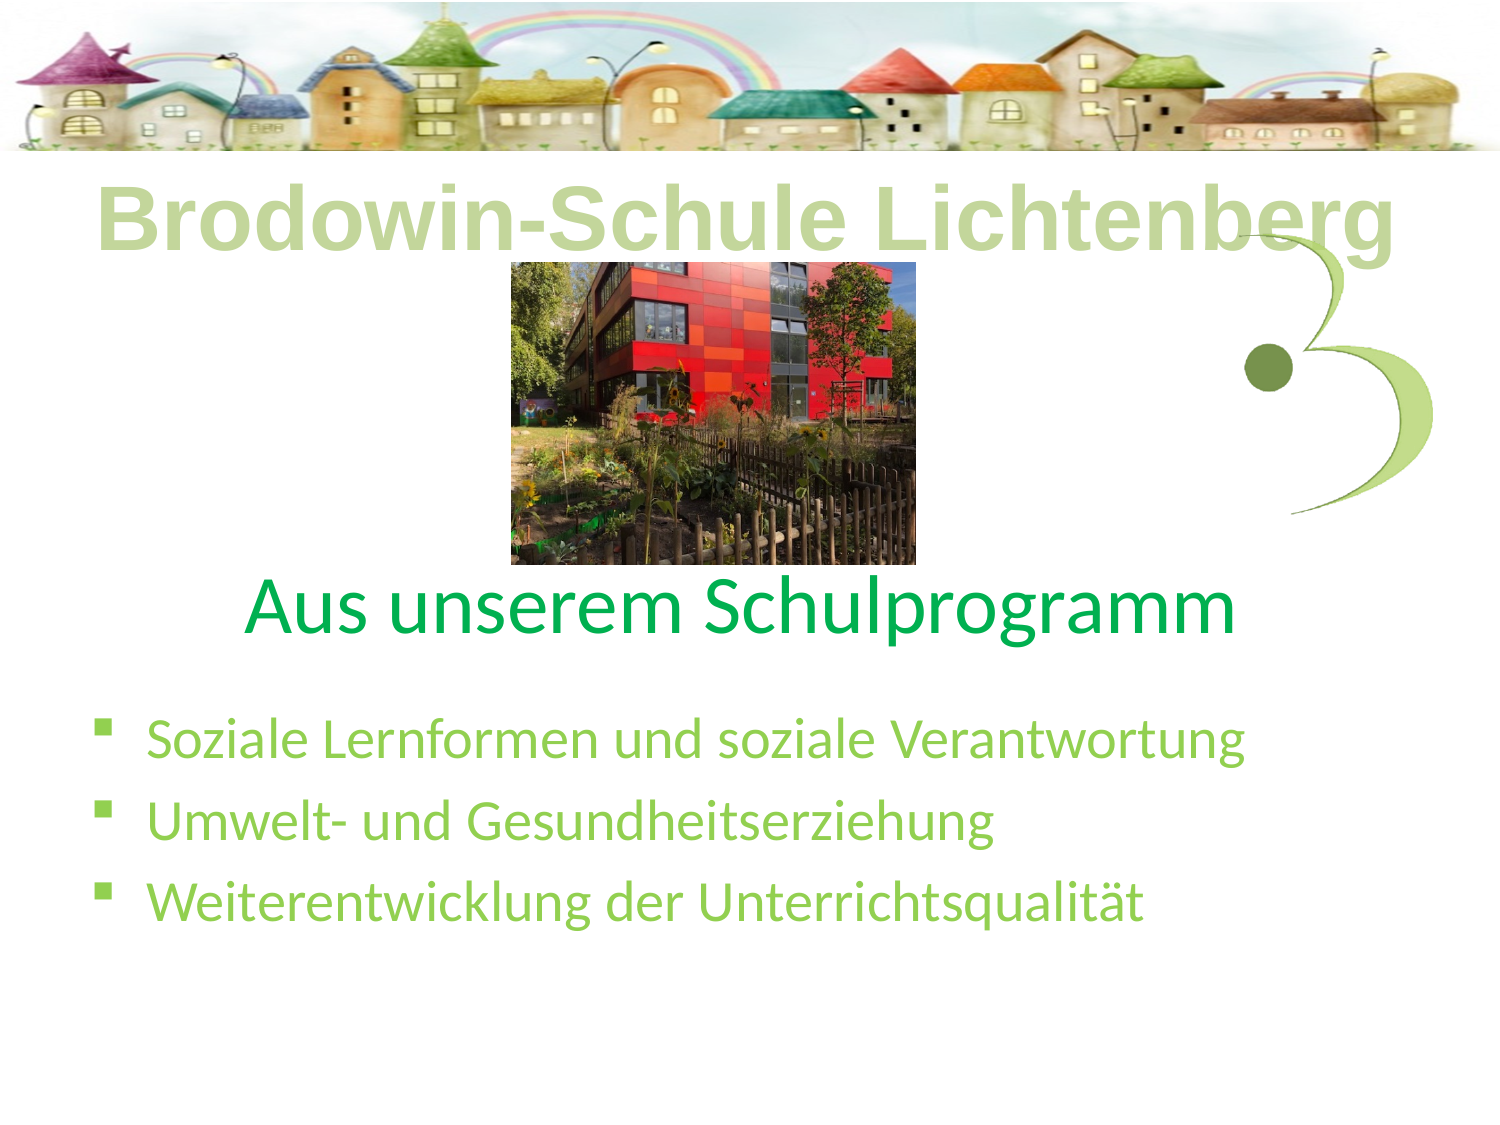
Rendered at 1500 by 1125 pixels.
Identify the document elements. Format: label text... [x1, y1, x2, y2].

picture [1234, 231, 1450, 522]
list Soziale Lernformen und soziale Verantwortung Umwelt- und Gesundheitserziehung Weiterentwicklung der Unterrichtsqualität [74, 692, 1425, 1047]
title Aus unserem Schulprogramm [43, 491, 1440, 710]
picture [0, 1, 1500, 152]
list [511, 261, 916, 566]
text_box Brodowin-Schule Lichtenberg [49, 159, 1446, 338]
